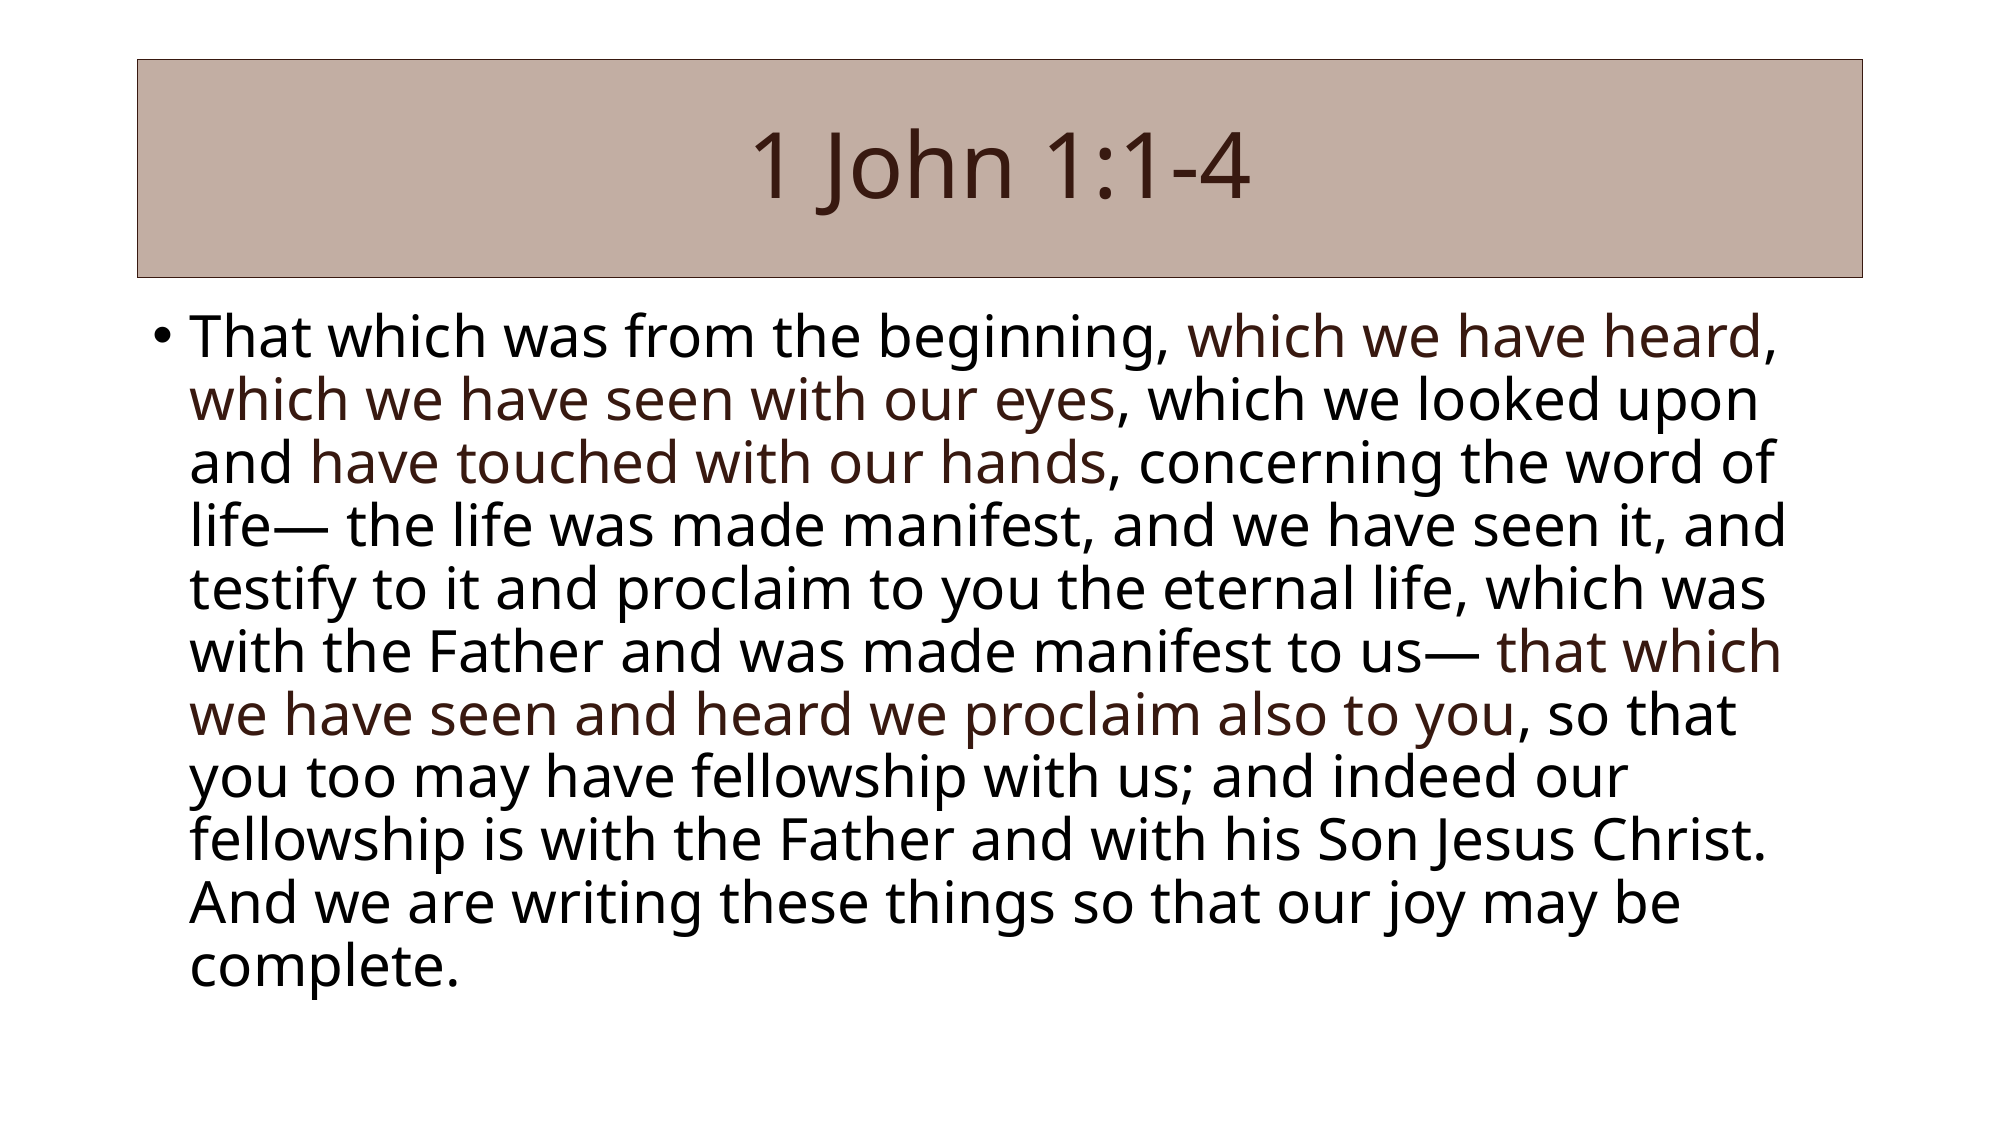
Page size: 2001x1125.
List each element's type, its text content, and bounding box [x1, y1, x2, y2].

title 1 John 1:1-4 [137, 59, 1863, 278]
list That which was from the beginning, which we have heard, which we have seen with our eyes, which we looked upon and have touched with our hands, concerning the word of life— the life was made manifest, and we have seen it, and testify to it and proclaim to you the eternal life, which was with the Father and was made manifest to us— that which we have seen and heard we proclaim also to you, so that you too may have fellowship with us; and indeed our fellowship is with the Father and with his Son Jesus Christ. And we are writing these things so that our joy may be complete. [137, 299, 1863, 1014]
